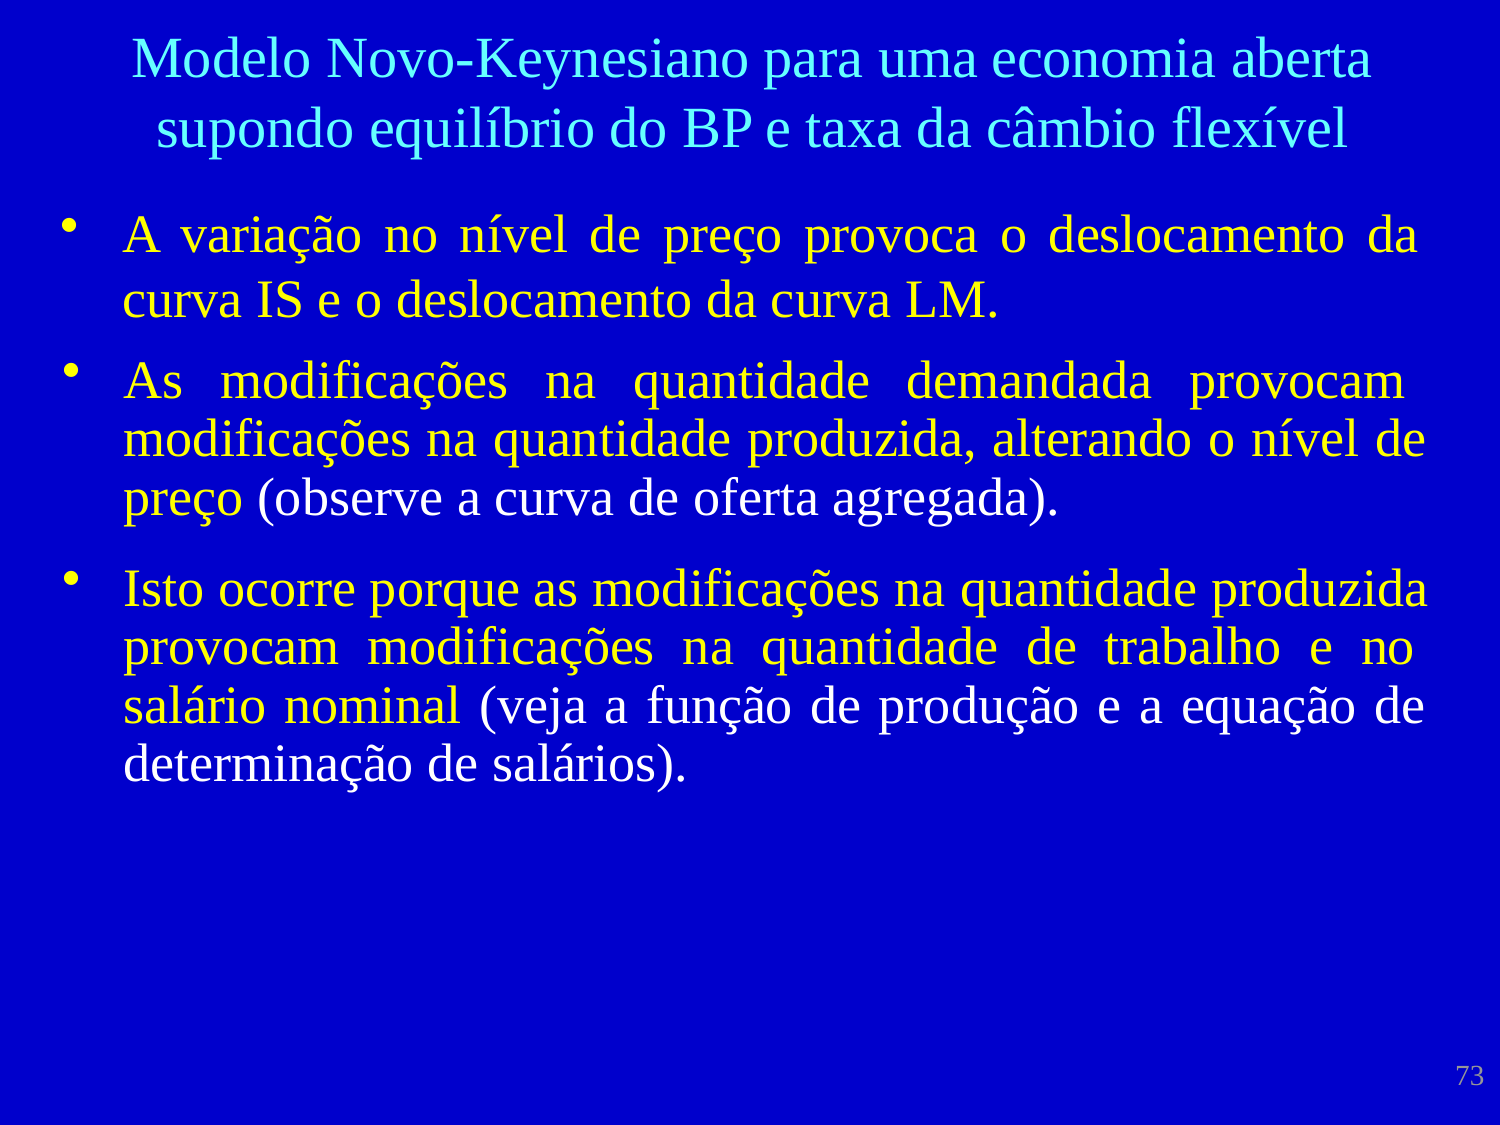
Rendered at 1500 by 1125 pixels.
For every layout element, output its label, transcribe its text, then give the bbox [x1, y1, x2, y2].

title Modelo Novo-Keynesiano para uma economia aberta supondo equilíbrio do BP e taxa da câmbio flexível [27, 17, 1473, 207]
text_box 73 [1453, 1054, 1487, 1092]
text_box A variação no nível de preço provoca o deslocamento da curva IS e o deslocamento da curva LM. As modificações na quantidade demandada provocam modificações na quantidade produzida, alterando o nível de preço (observe a curva de oferta agregada). Isto ocorre porque as modificações na quantidade produzida provocam modificações na quantidade de trabalho e no salário nominal (veja a função de produção e a equação de determinação de salários). [58, 196, 1444, 793]
